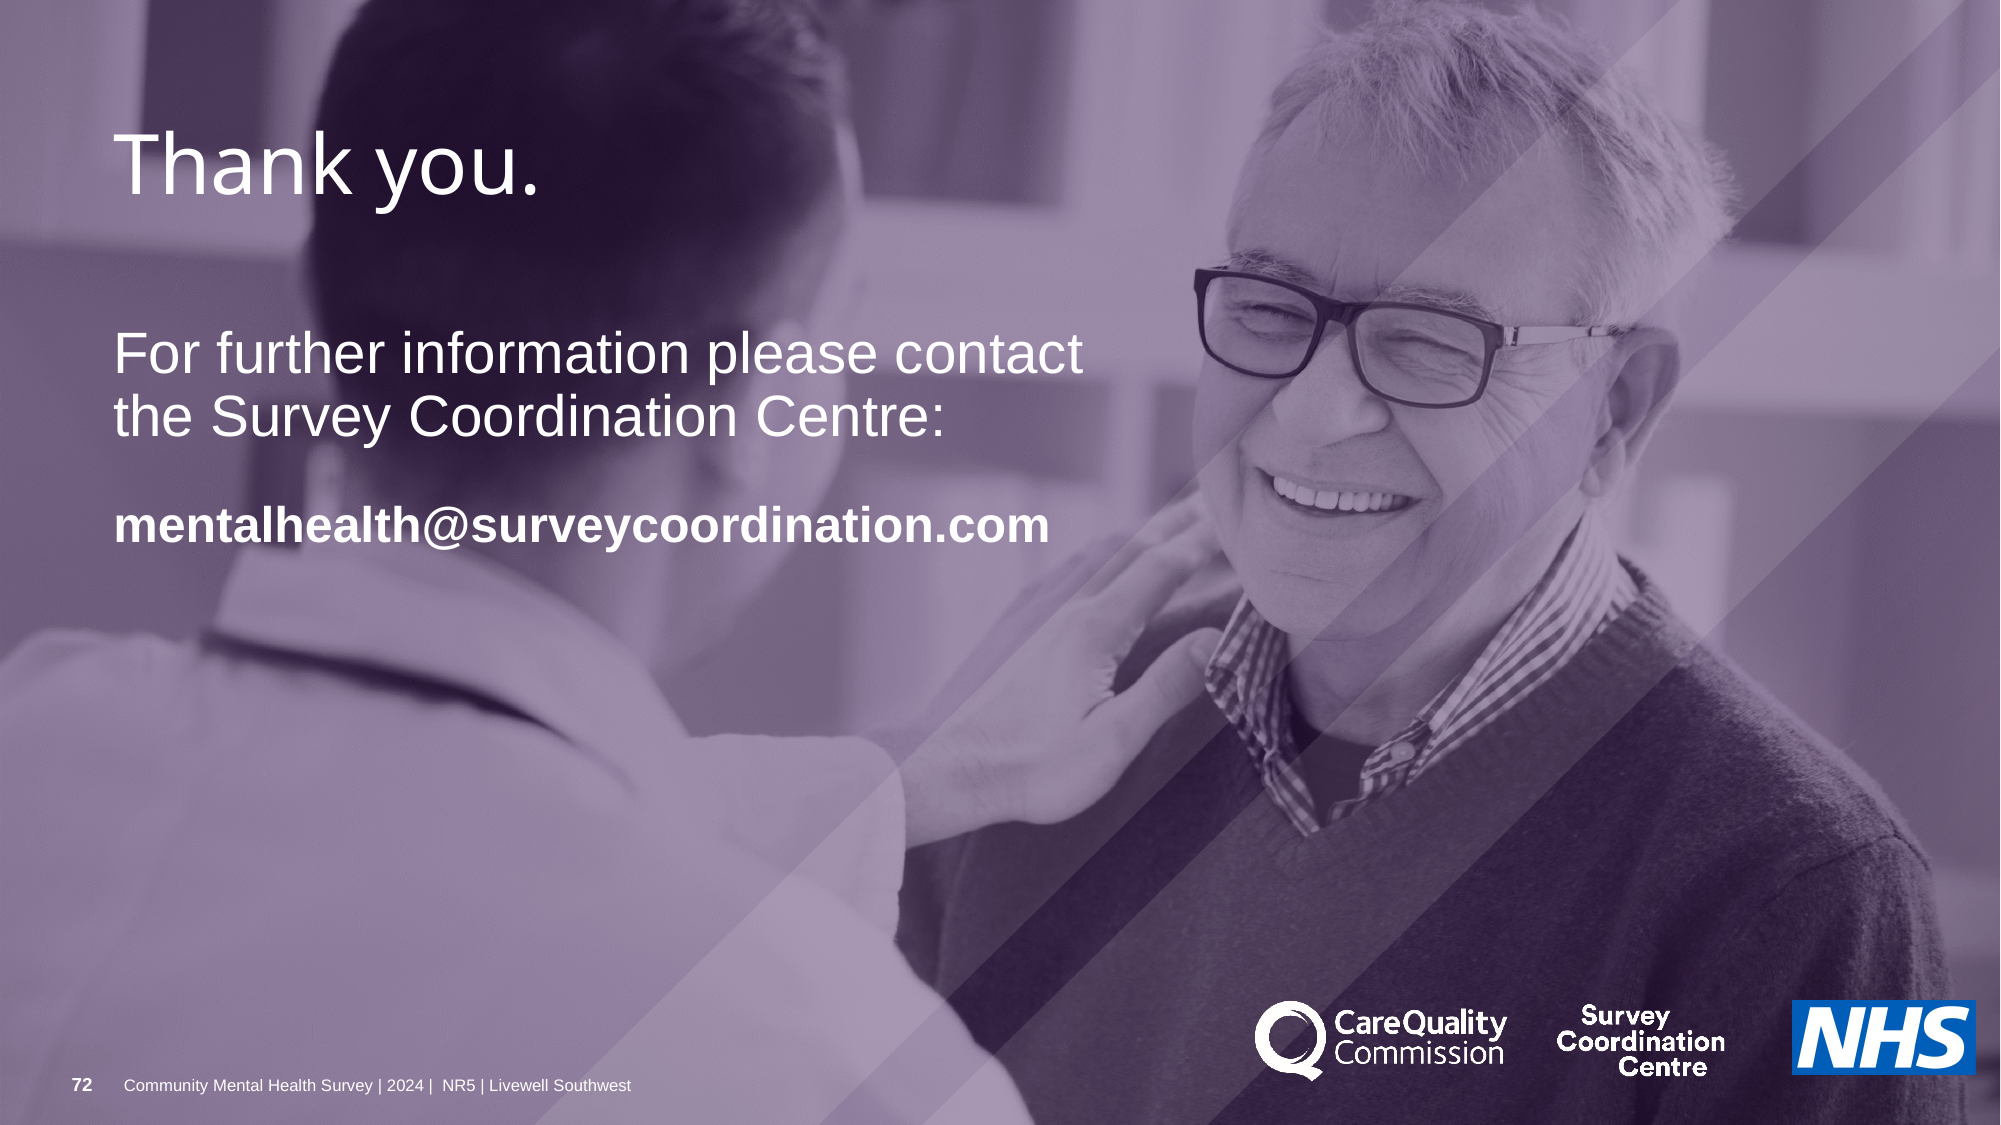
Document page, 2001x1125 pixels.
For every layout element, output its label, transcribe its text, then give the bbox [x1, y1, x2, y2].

text_box mentalhealth@surveycoordination.com [113, 499, 1162, 554]
picture [1792, 1000, 1976, 1075]
title Thank you. [113, 122, 1331, 214]
picture [1243, 989, 1514, 1091]
picture [1554, 1001, 1727, 1079]
text_box 72 [71, 1065, 114, 1125]
text_box For further information please contact the Survey Coordination Centre: [113, 323, 1093, 450]
